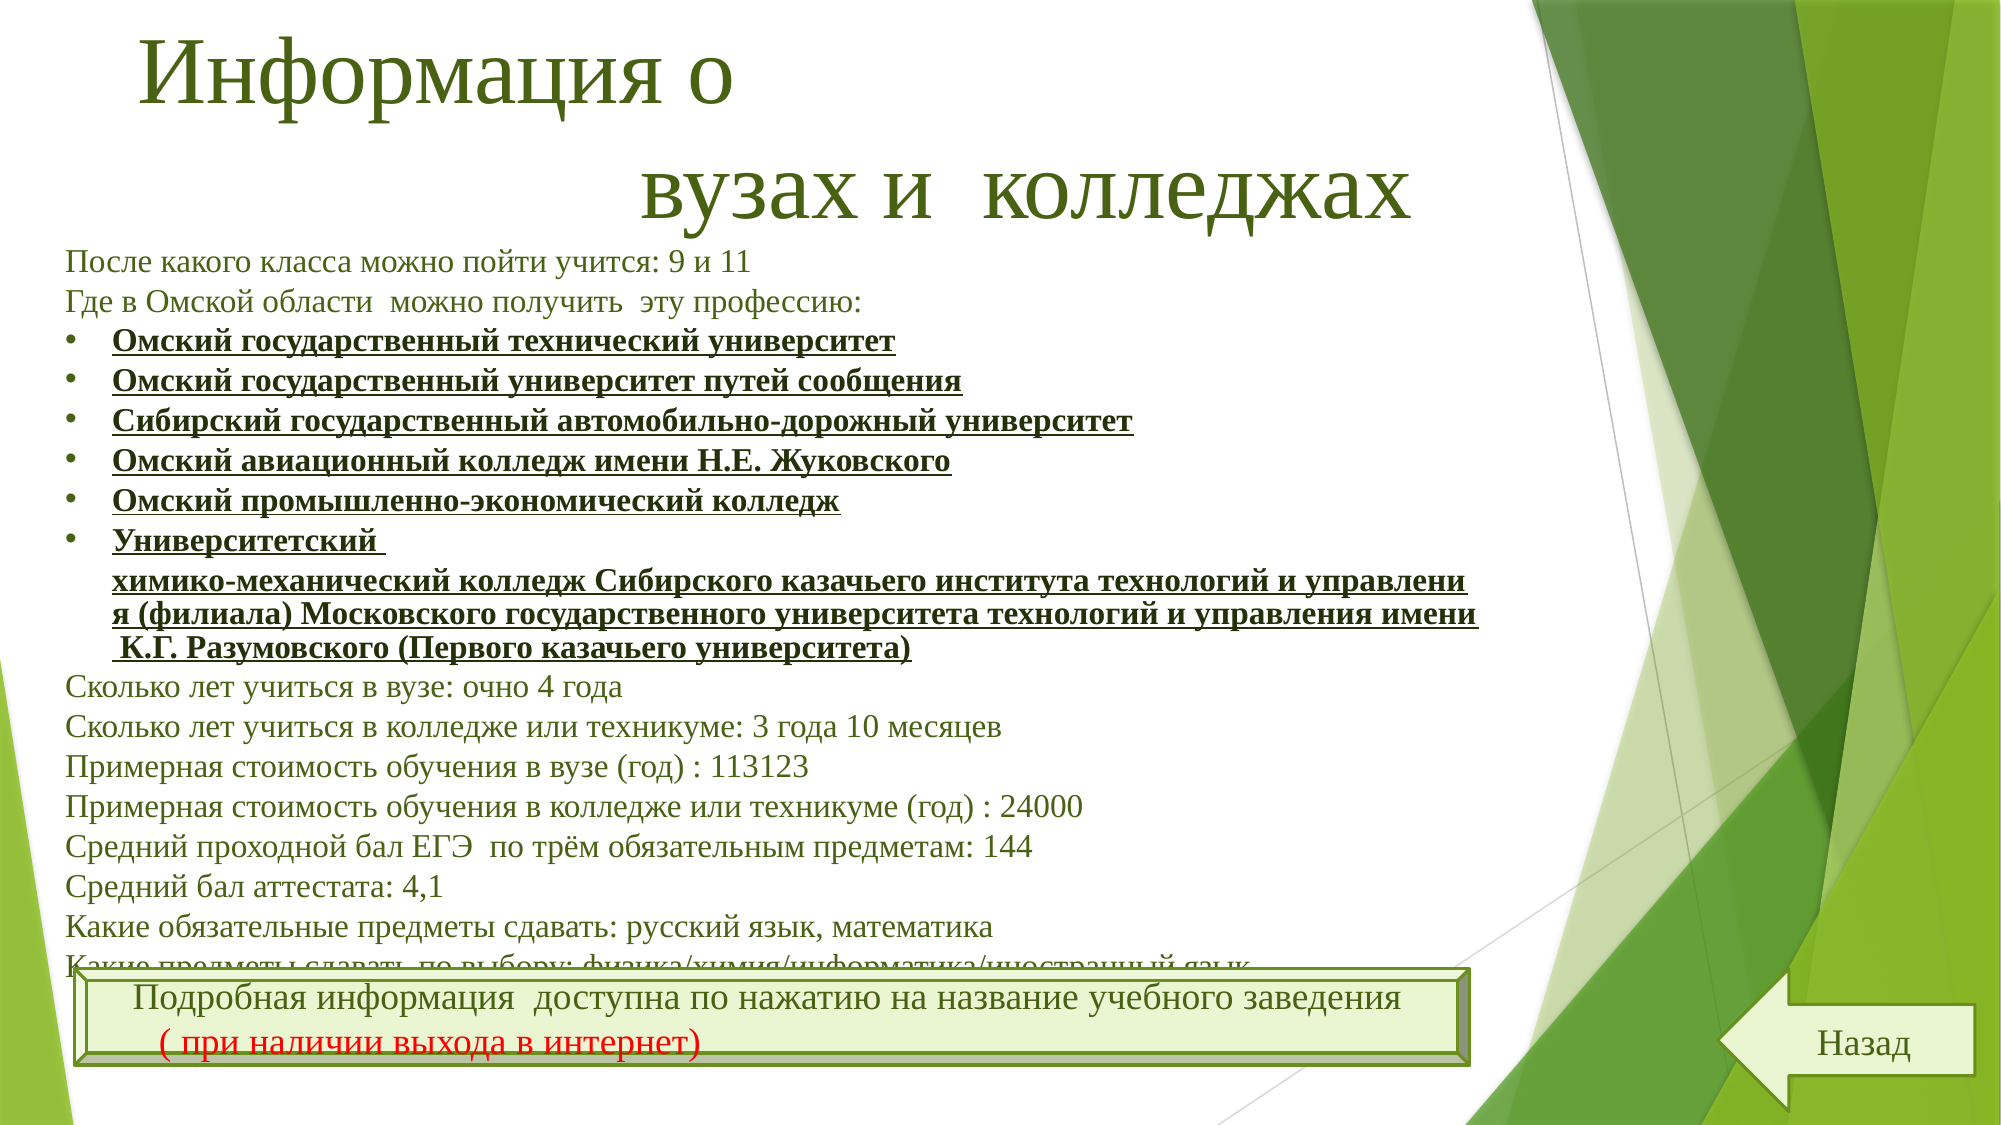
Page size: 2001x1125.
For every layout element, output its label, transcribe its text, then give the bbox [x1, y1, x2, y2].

title Информация о вузах и колледжах [122, 0, 1760, 245]
text_box Подробная информация доступна по нажатию на название учебного заведения ( при наличии выхода в интернет) [73, 967, 1471, 1067]
text_box Назад [1716, 967, 1977, 1113]
text_box После какого класса можно пойти учится: 9 и 11 Где в Омской области можно получить эту профессию: Омский государственный технический университет Омский государственный университет путей сообщения Сибирский государственный автомобильно-дорожный университет Омский авиационный колледж имени Н.Е. Жуковского Омский промышленно-экономический колледж Университетский химико-механический колледж Сибирского казачьего института технологий и управления (филиала) Московского государственного университета технологий и управления имени К.Г. Разумовского (Первого казачьего университета) Сколько лет учиться в вузе: очно 4 года Сколько лет учиться в колледже или техникуме: 3 года 10 месяцев Примерная стоимость обучения в вузе (год) : 113123 Примерная стоимость обучения в колледже или техникуме (год) : 24000 Средний проходной бал ЕГЭ по трём обязательным предметам: 144 Средний бал аттестата: 4,1 Какие обязательные предметы сдавать: русский язык, математика Какие предметы сдавать по выбору: физика/химия/информатика/иностранный язык [49, 231, 1495, 993]
